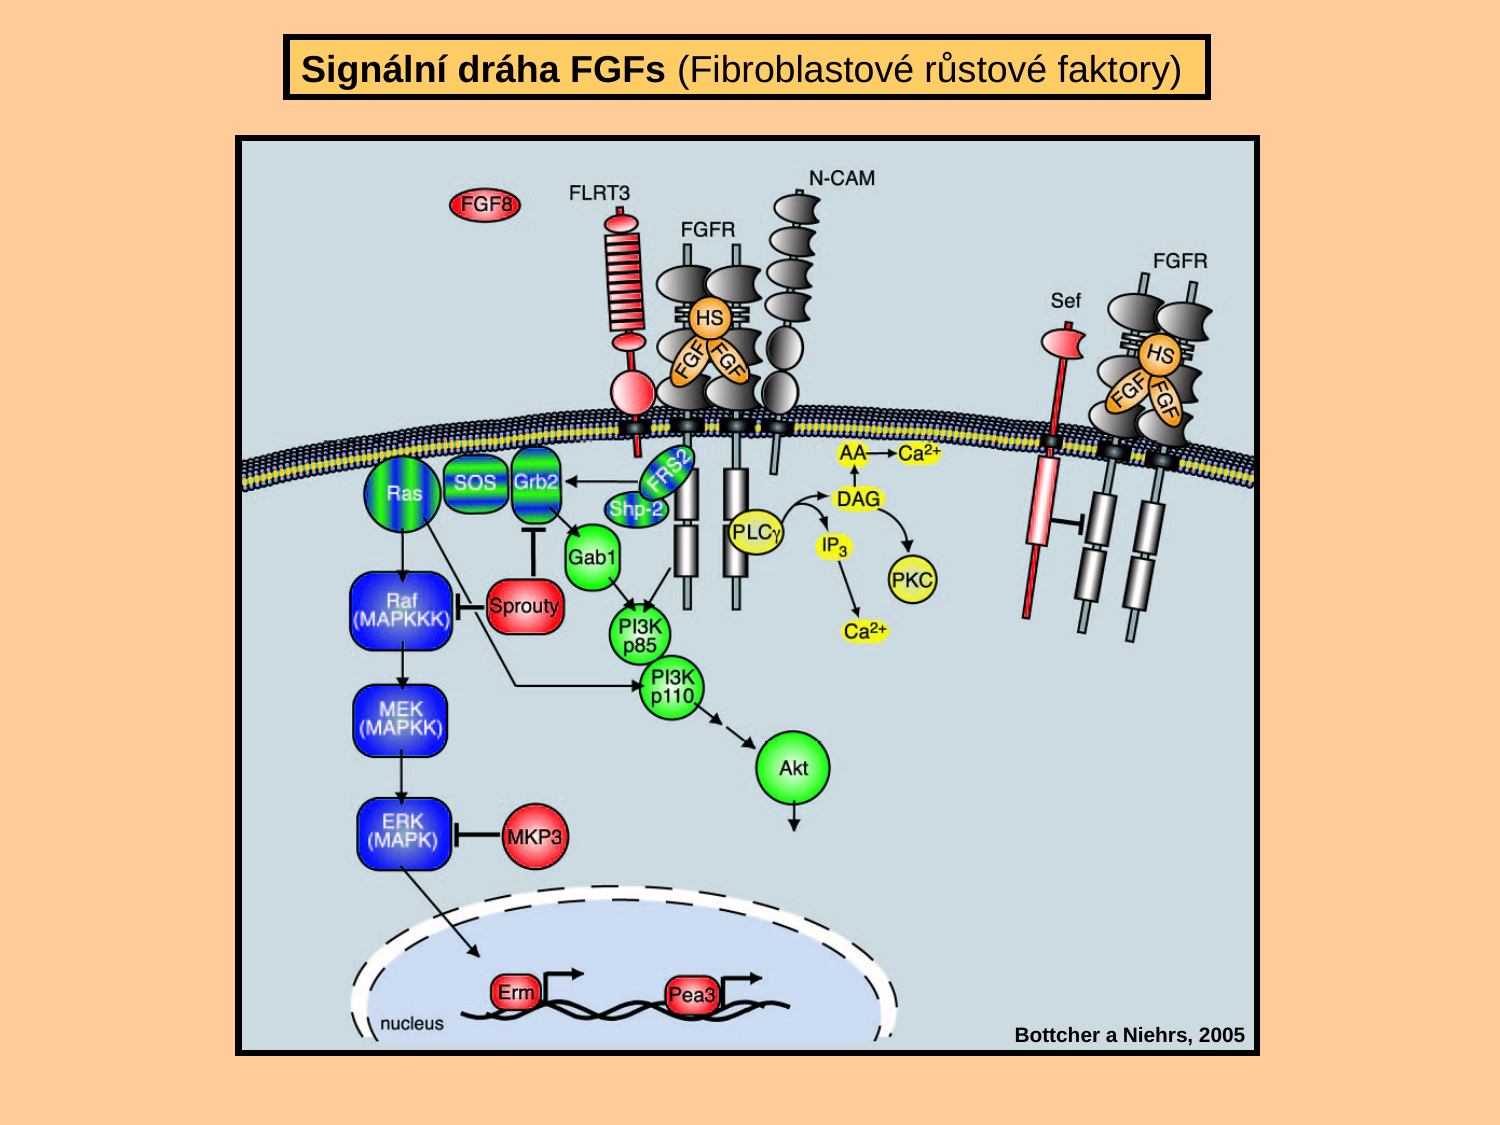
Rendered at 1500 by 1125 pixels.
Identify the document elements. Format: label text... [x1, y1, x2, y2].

picture [241, 140, 1255, 1051]
text_box Signální dráha FGFs (Fibroblastové růstové faktory) [286, 37, 1209, 97]
